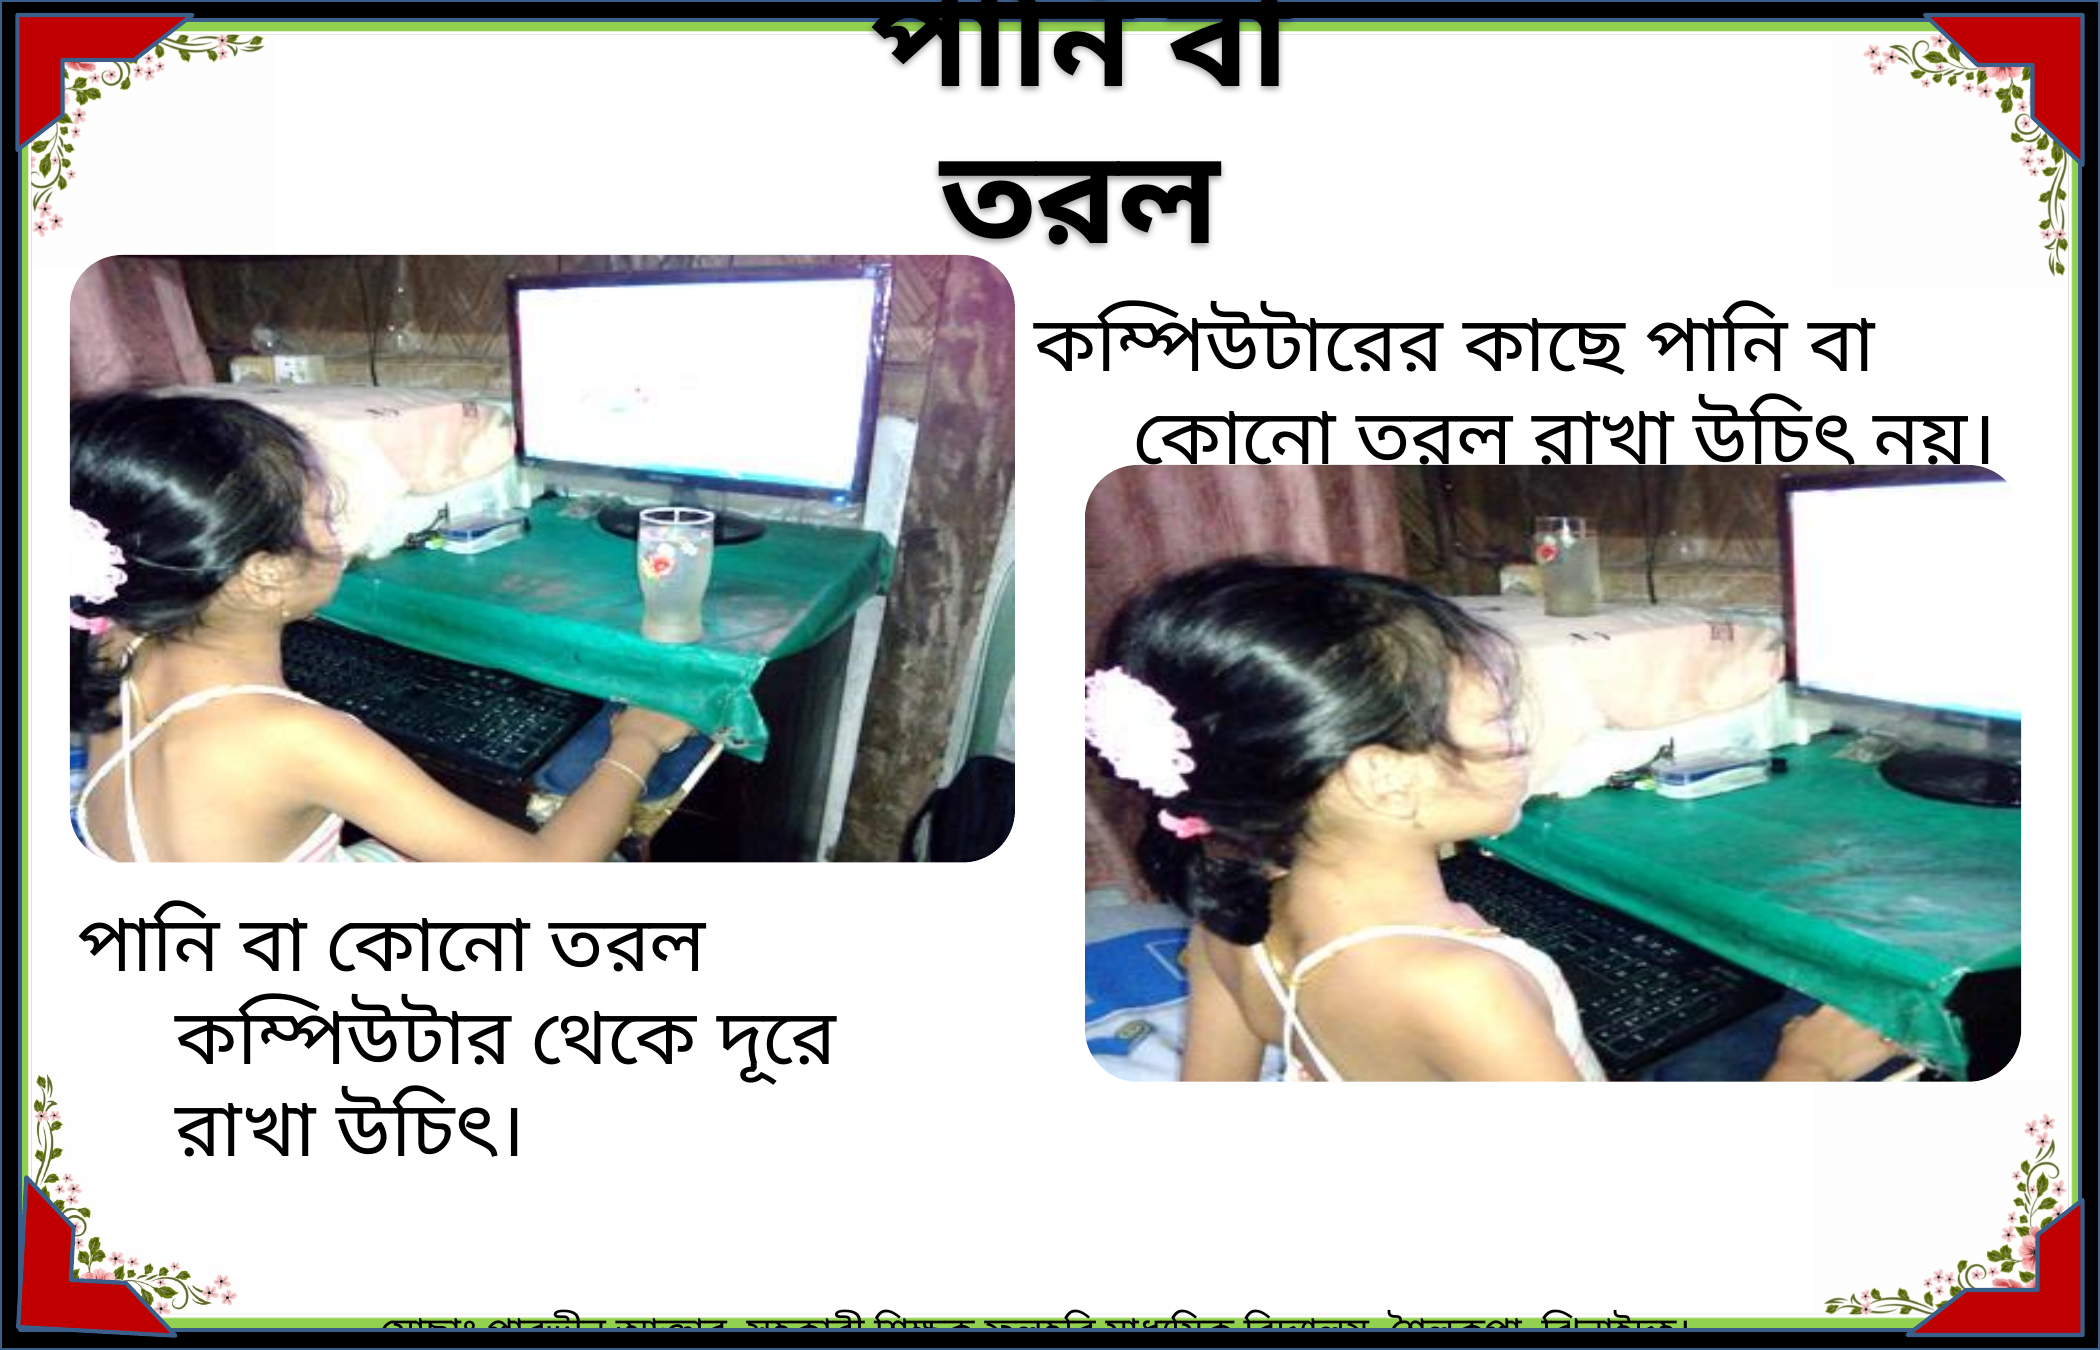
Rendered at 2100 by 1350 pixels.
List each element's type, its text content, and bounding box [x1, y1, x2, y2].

picture [780, 1323, 808, 1328]
picture [700, 1323, 720, 1328]
picture [1577, 1323, 1597, 1328]
text_box পানি বা কোনো তরল কম্পিউটার থেকে দূরে রাখা উচিৎ। [57, 884, 1015, 1183]
picture [1610, 1323, 1620, 1328]
picture [1249, 1323, 1269, 1328]
picture [1490, 1323, 1501, 1328]
picture [1110, 1323, 1122, 1328]
picture [1039, 1323, 1049, 1328]
picture [1176, 1323, 1187, 1328]
picture [1069, 1323, 1089, 1328]
picture [880, 1323, 891, 1328]
picture [906, 1323, 914, 1328]
picture [1351, 1323, 1362, 1328]
picture [431, 1323, 455, 1328]
picture [1314, 1323, 1339, 1328]
text_box কম্পিউটারের কাছে পানি বা কোনো তরল রাখা উচিৎ নয়। [1020, 284, 2048, 490]
picture [1051, 1323, 1067, 1328]
picture [1282, 1323, 1303, 1328]
picture [1640, 1323, 1662, 1328]
picture [655, 1323, 698, 1328]
picture [557, 1312, 576, 1321]
picture [1342, 1323, 1353, 1328]
picture [1547, 1323, 1567, 1328]
picture [768, 1323, 778, 1328]
picture [1451, 1323, 1470, 1328]
picture [492, 1323, 503, 1328]
picture [828, 1323, 848, 1328]
picture [22, 22, 2078, 1328]
picture [990, 1323, 1036, 1328]
picture [932, 1323, 960, 1328]
picture [751, 1323, 765, 1328]
picture [1600, 1323, 1608, 1328]
picture [1622, 1323, 1637, 1328]
picture [510, 1323, 518, 1328]
picture [838, 1312, 857, 1321]
picture [1411, 1323, 1420, 1328]
picture [629, 1323, 642, 1328]
picture [1423, 1323, 1448, 1328]
picture [543, 1323, 577, 1328]
text_box পানি বা তরল [699, 59, 1463, 166]
picture [1185, 1323, 1197, 1328]
picture [1304, 1323, 1312, 1328]
picture [1157, 1323, 1166, 1328]
picture [1200, 1323, 1219, 1328]
picture [386, 1323, 399, 1328]
picture [520, 1323, 540, 1328]
picture [894, 1323, 903, 1328]
picture [579, 1323, 599, 1328]
picture [1395, 1323, 1408, 1328]
picture [397, 1323, 409, 1328]
picture [810, 1323, 826, 1328]
